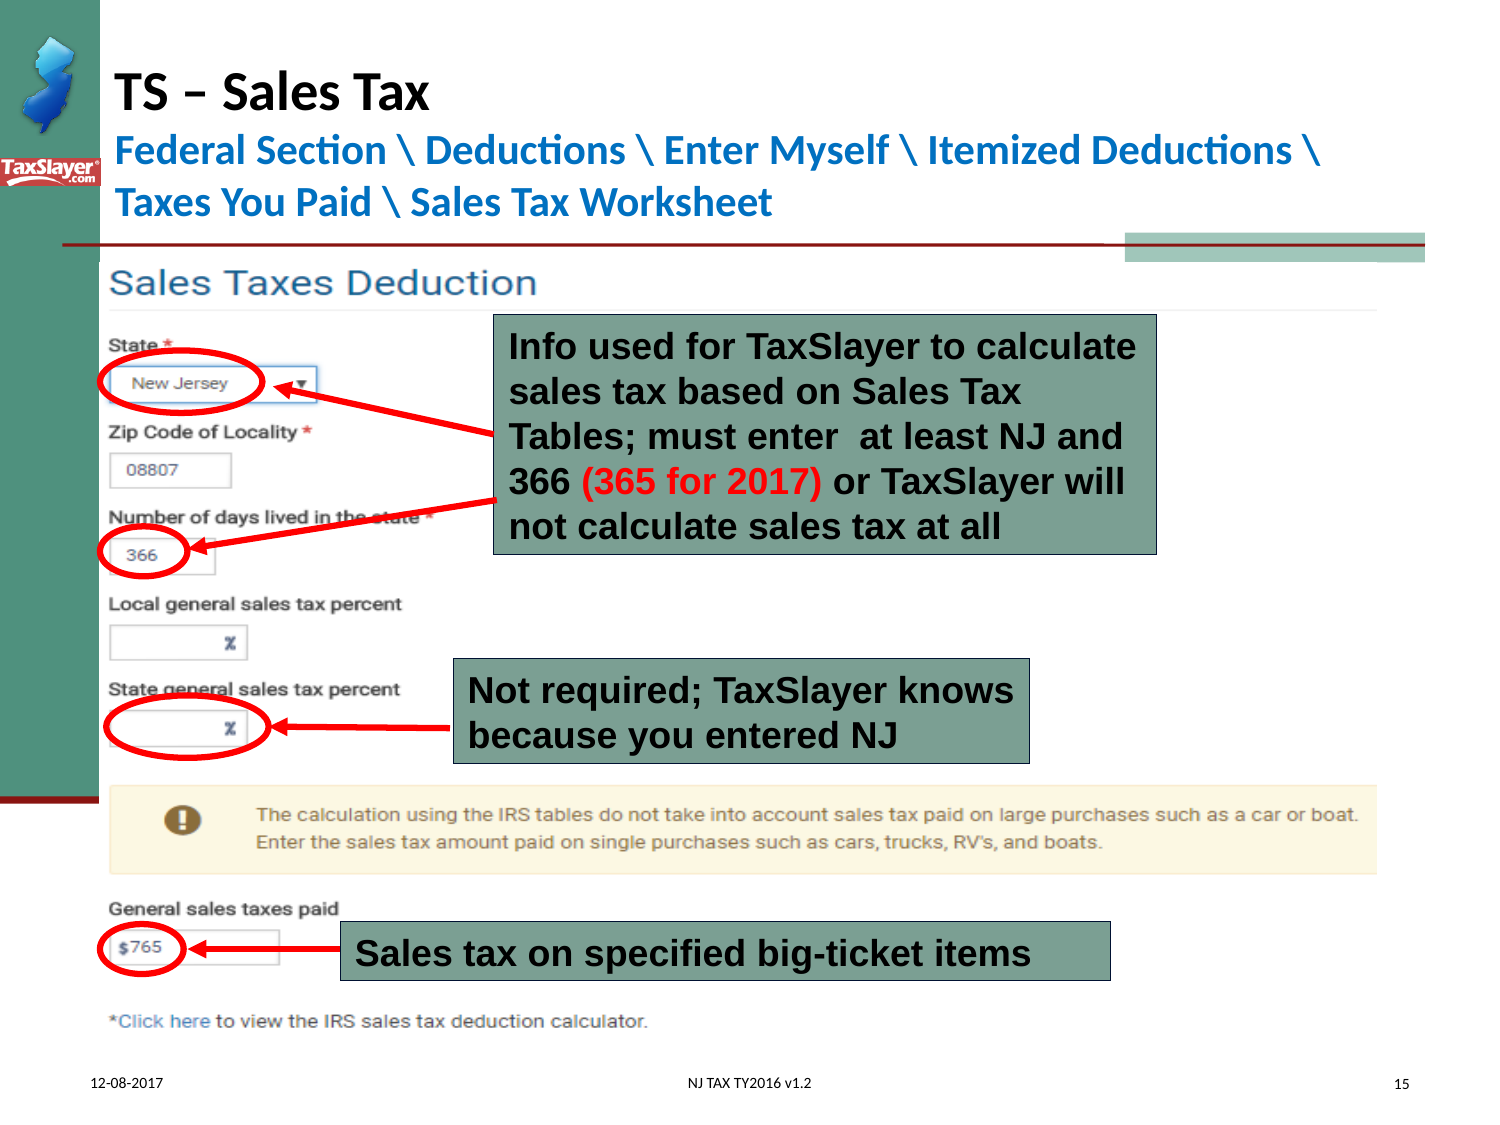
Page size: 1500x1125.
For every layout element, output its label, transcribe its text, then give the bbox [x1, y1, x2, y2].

picture [0, 158, 101, 186]
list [99, 262, 1378, 1038]
title TS – Sales Tax Federal Section \ Deductions \ Enter Myself \ Itemized Deductions \ Taxes You Paid \ Sales Tax Worksheet [99, 45, 1425, 234]
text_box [272, 386, 494, 436]
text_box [187, 499, 498, 550]
slide_number 15 [1112, 1049, 1426, 1101]
footer NJ TAX TY2016 v1.2 [496, 1050, 1004, 1100]
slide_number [74, 1049, 401, 1100]
picture [0, 34, 101, 136]
